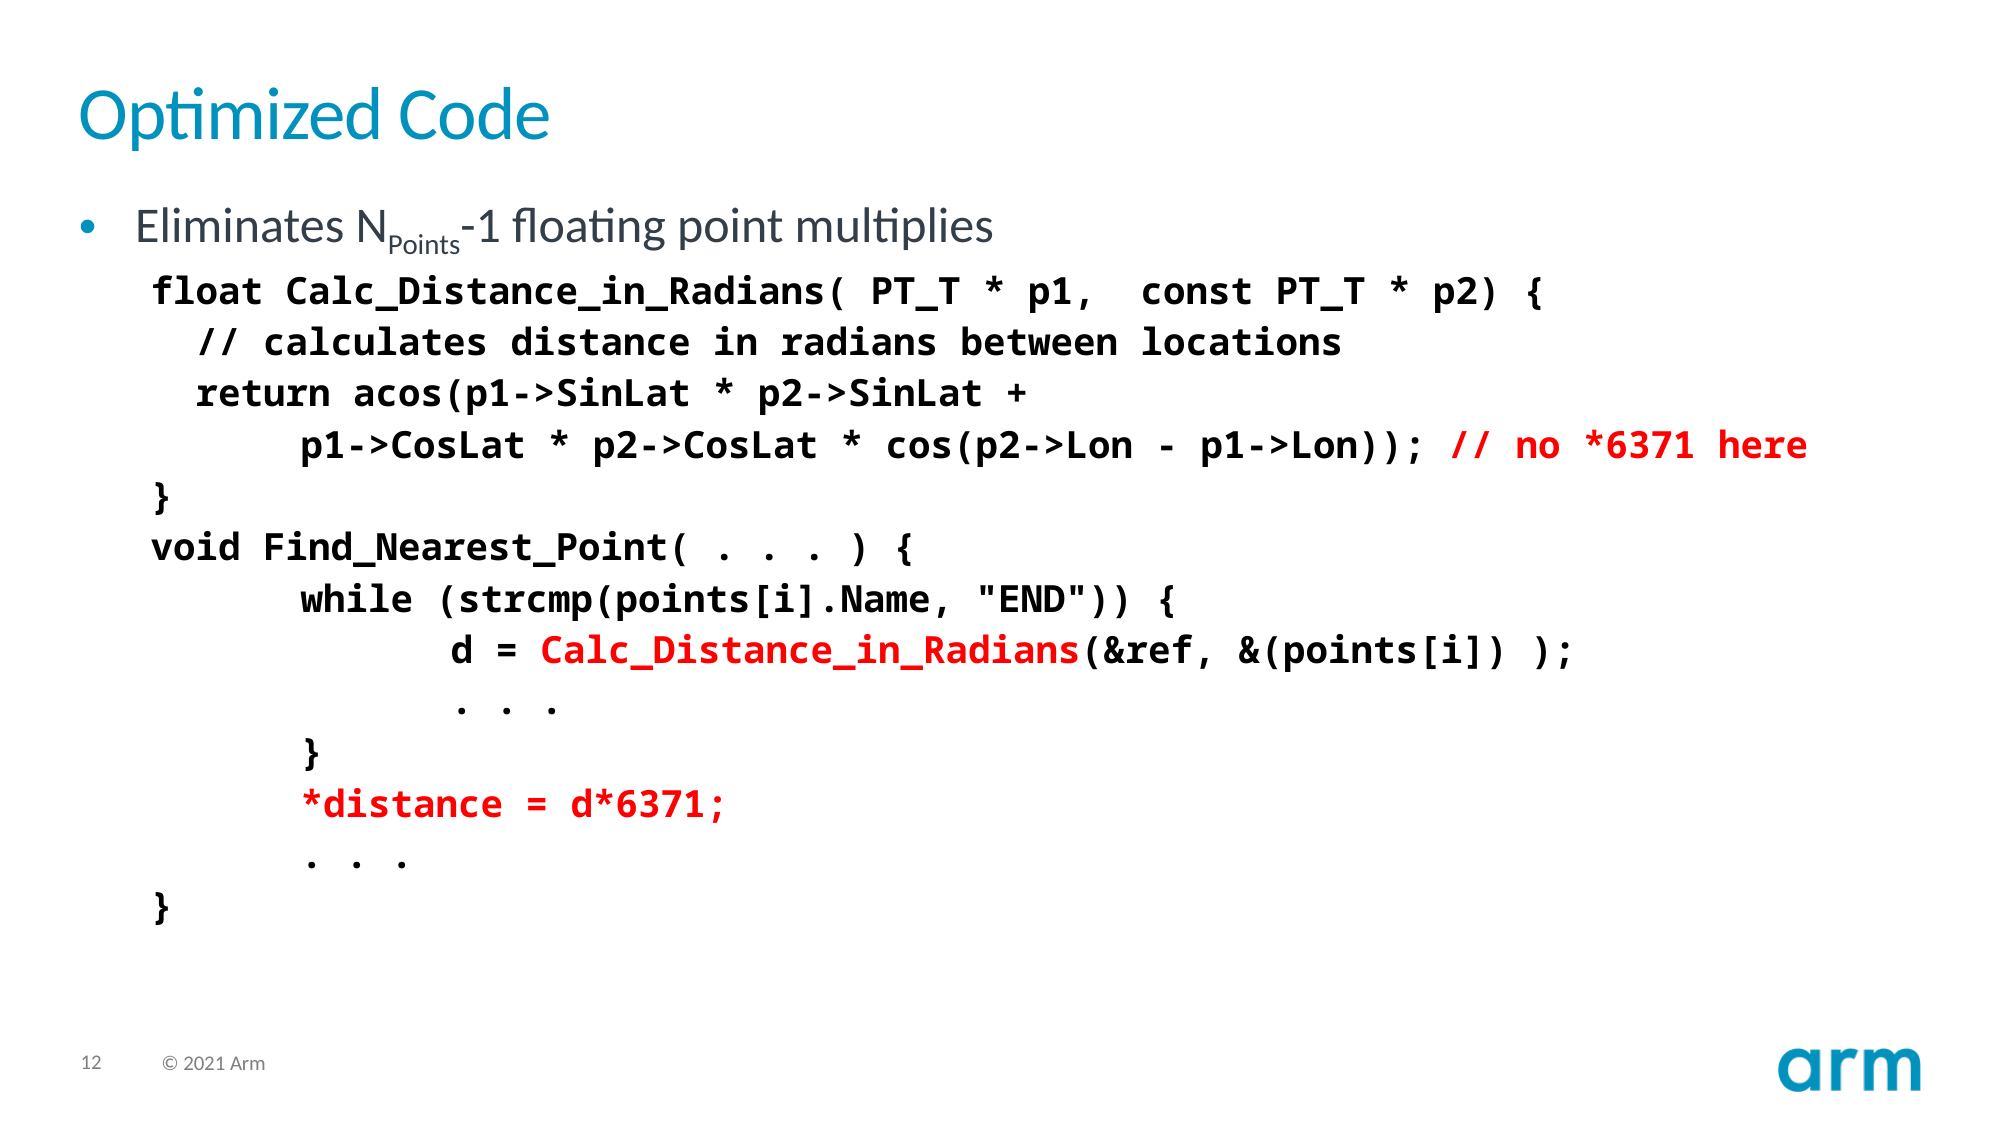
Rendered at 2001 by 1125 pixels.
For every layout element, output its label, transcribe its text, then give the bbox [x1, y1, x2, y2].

list Eliminates NPoints-1 floating point multiplies [78, 192, 1922, 1004]
picture [1777, 1047, 1922, 1093]
text_box float Calc_Distance_in_Radians( PT_T * p1, const PT_T * p2) { // calculates distance in radians between locations return acos(p1->SinLat * p2->SinLat + p1->CosLat * p2->CosLat * cos(p2->Lon - p1->Lon)); // no *6371 here } void Find_Nearest_Point( . . . ) { while (strcmp(points[i].Name, "END")) { d = Calc_Distance_in_Radians(&ref, &(points[i]) ); . . . } *distance = d*6371; . . . } [137, 260, 1981, 976]
title Optimized Code [78, 78, 1922, 186]
